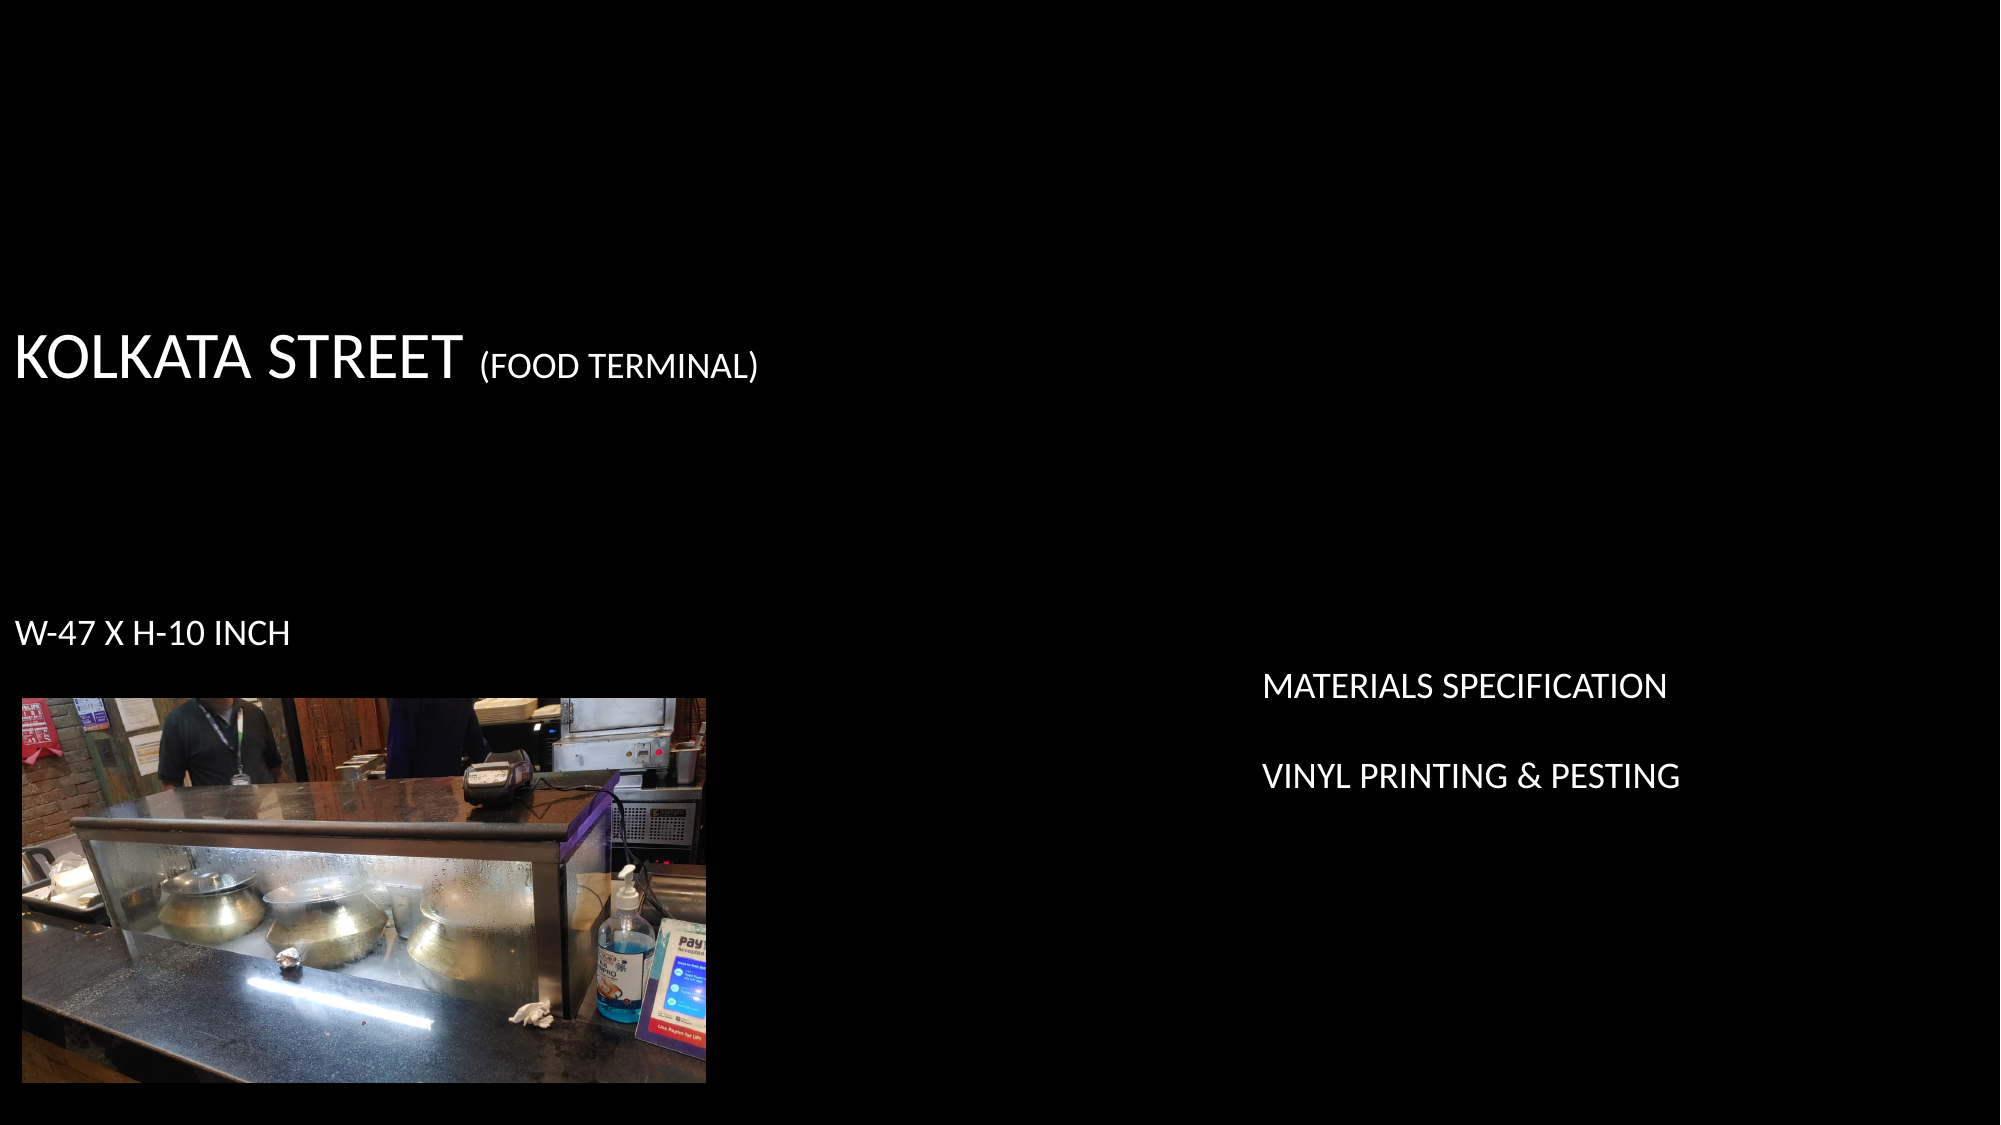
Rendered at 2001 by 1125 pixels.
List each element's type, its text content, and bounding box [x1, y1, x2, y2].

text_box W-47 X H-10 INCH [0, 600, 1138, 661]
picture [22, 698, 706, 1083]
text_box MATERIALS SPECIFICATION VINYL PRINTING & PESTING [1247, 653, 2000, 849]
text_box KOLKATA STREET (FOOD TERMINAL) [0, 304, 1124, 400]
